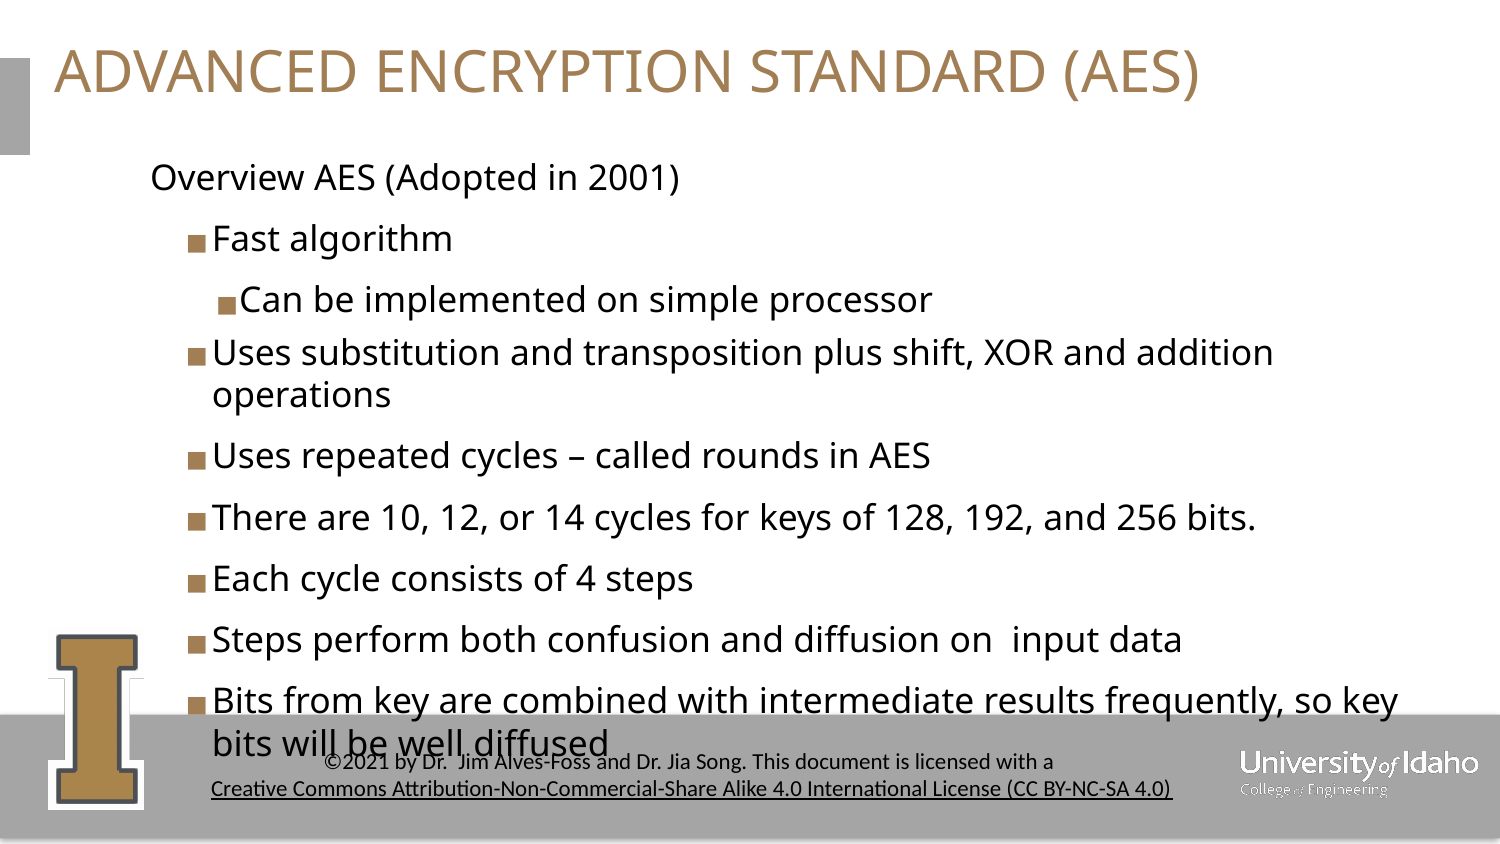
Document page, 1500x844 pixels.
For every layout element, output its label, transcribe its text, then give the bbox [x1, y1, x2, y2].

title ADVANCED ENCRYPTION STANDARD (AES) [54, 33, 1405, 128]
picture [1118, 658, 1500, 844]
picture [48, 627, 144, 810]
list Overview AES (Adopted in 2001) Fast algorithm Can be implemented on simple processor Uses substitution and transposition plus shift, XOR and addition operations Uses repeated cycles – called rounds in AES There are 10, 12, or 14 cycles for keys of 128, 192, and 256 bits. Each cycle consists of 4 steps Steps perform both confusion and diffusion on input data Bits from key are combined with intermediate results frequently, so key bits will be well diffused [150, 154, 1405, 697]
text_box [392, 445, 1193, 497]
